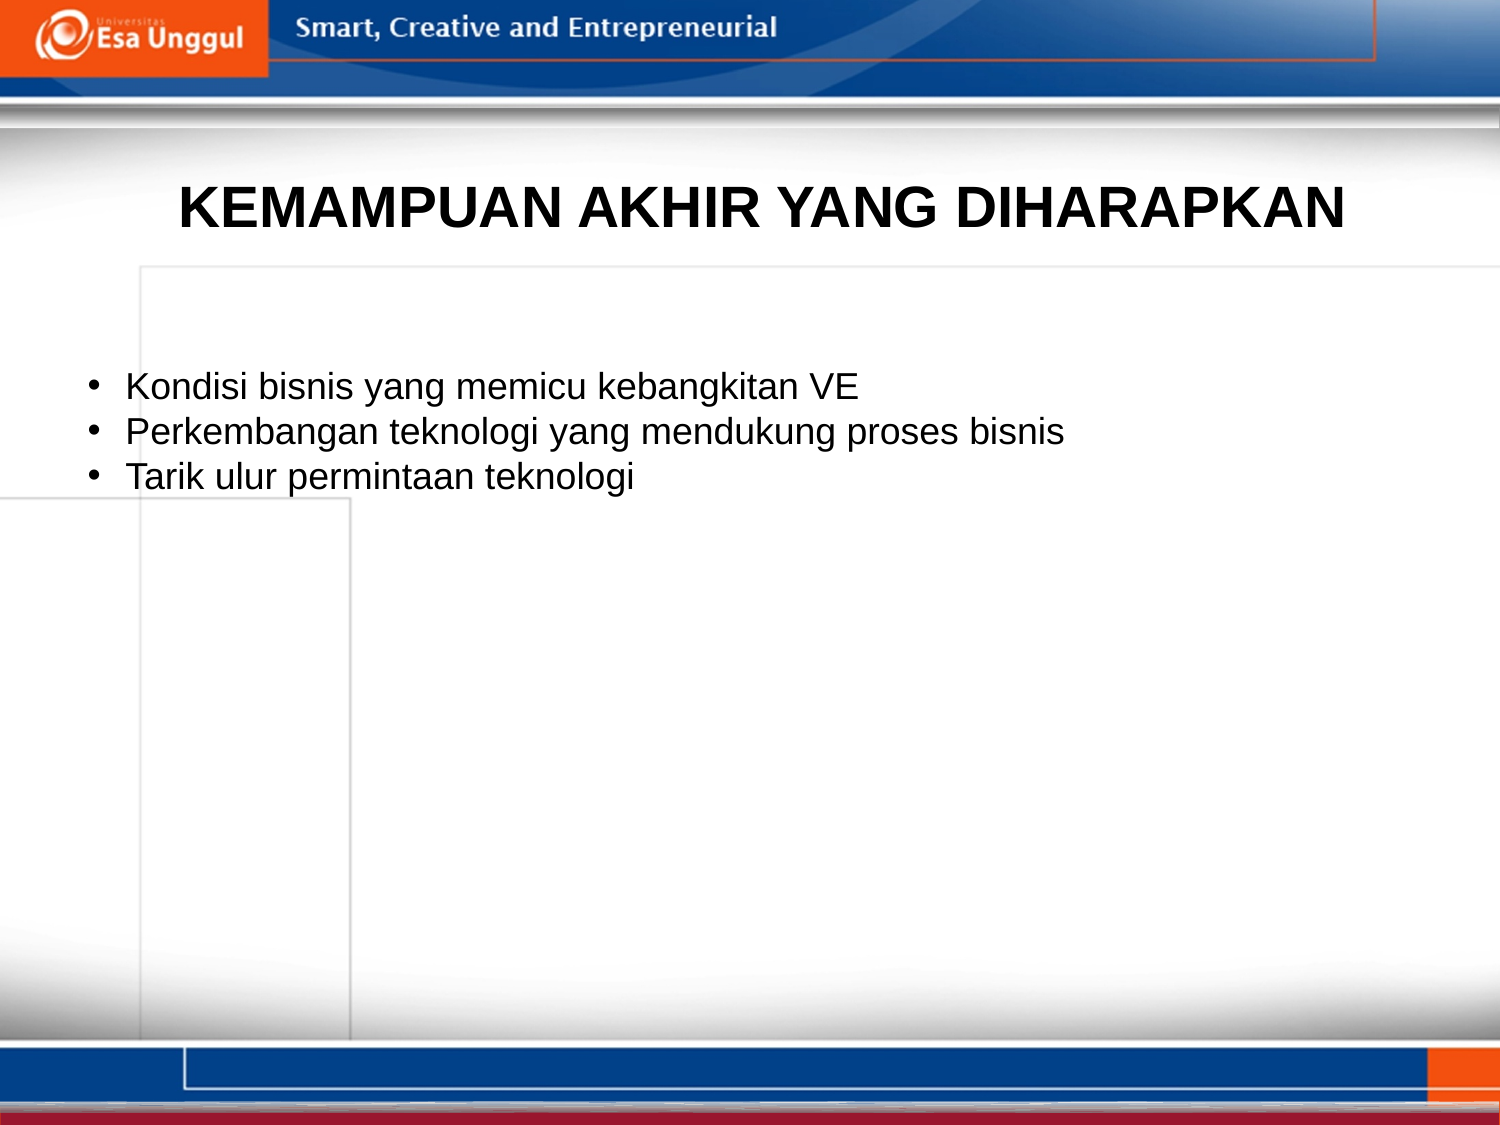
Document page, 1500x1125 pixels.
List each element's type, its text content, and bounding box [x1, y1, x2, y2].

picture [0, 128, 1500, 1101]
text_box KEMAMPUAN AKHIR YANG DIHARAPKAN [87, 161, 1438, 275]
text_box Kondisi bisnis yang memicu kebangkitan VE Perkembangan teknologi yang mendukung proses bisnis Tarik ulur permintaan teknologi [87, 362, 1424, 517]
text_box [0, 1113, 1500, 1125]
picture [0, 0, 1500, 109]
